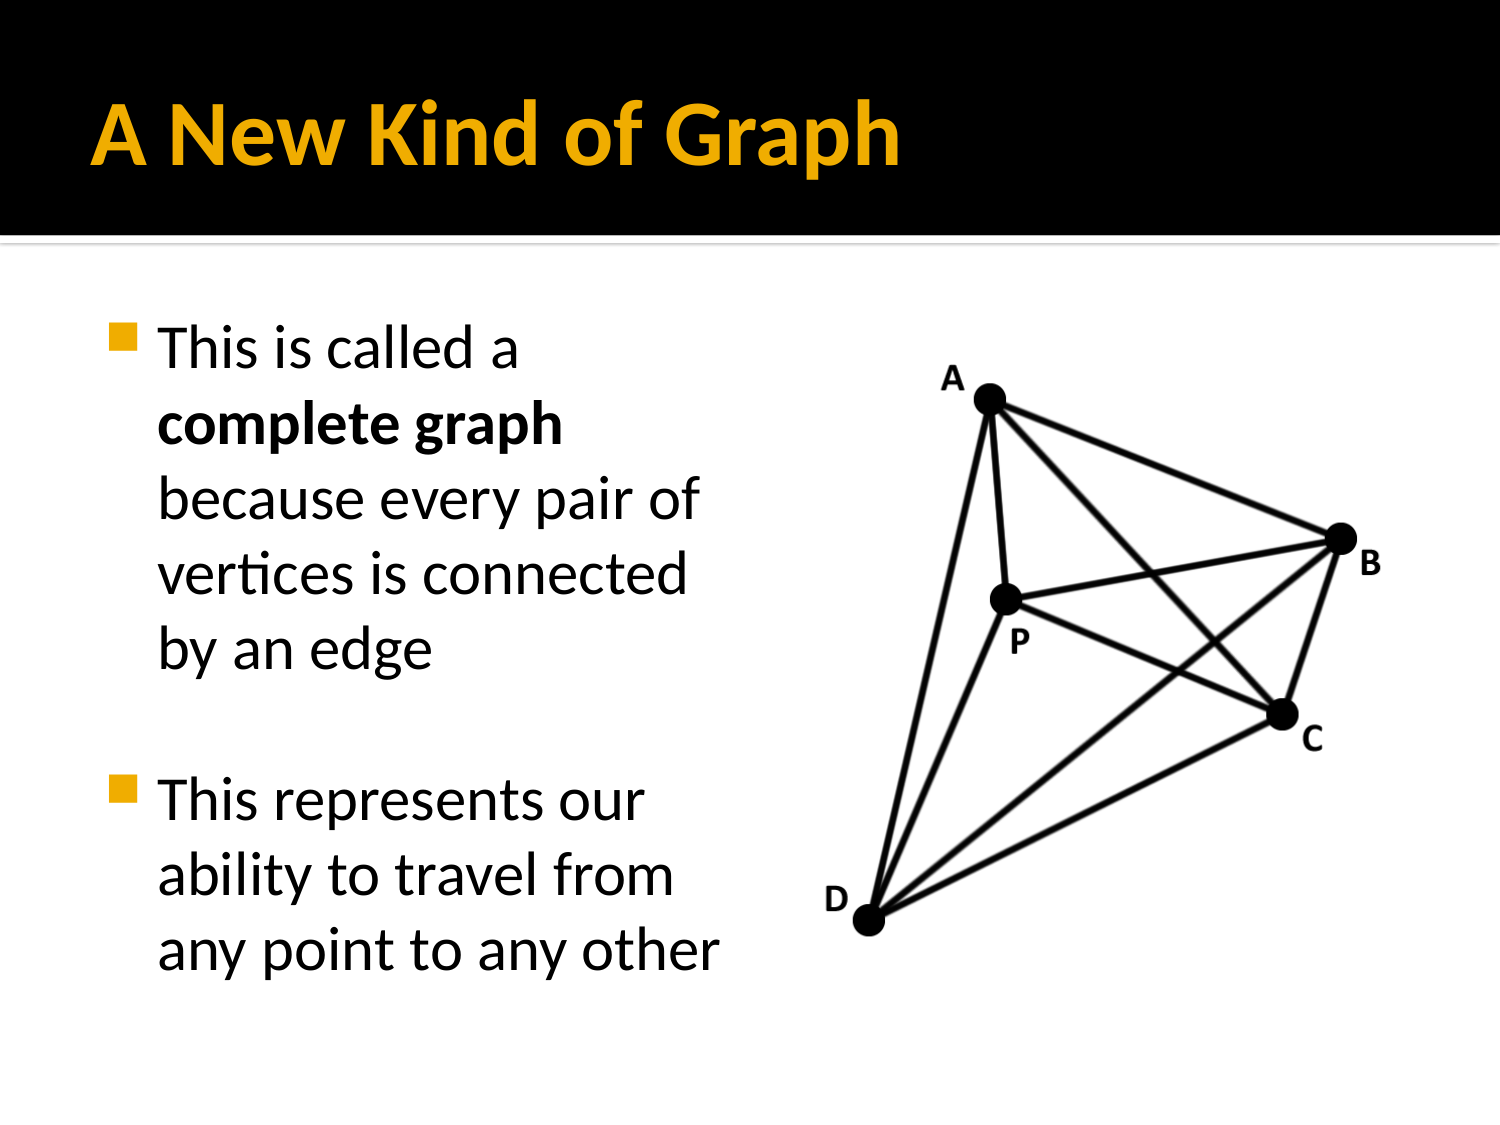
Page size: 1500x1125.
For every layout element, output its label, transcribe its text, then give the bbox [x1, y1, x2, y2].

title A New Kind of Graph [75, 25, 1425, 231]
picture [762, 349, 1469, 1000]
list This is called a complete graph because every pair of vertices is connected by an edge This represents our ability to travel from any point to any other [75, 291, 738, 1050]
